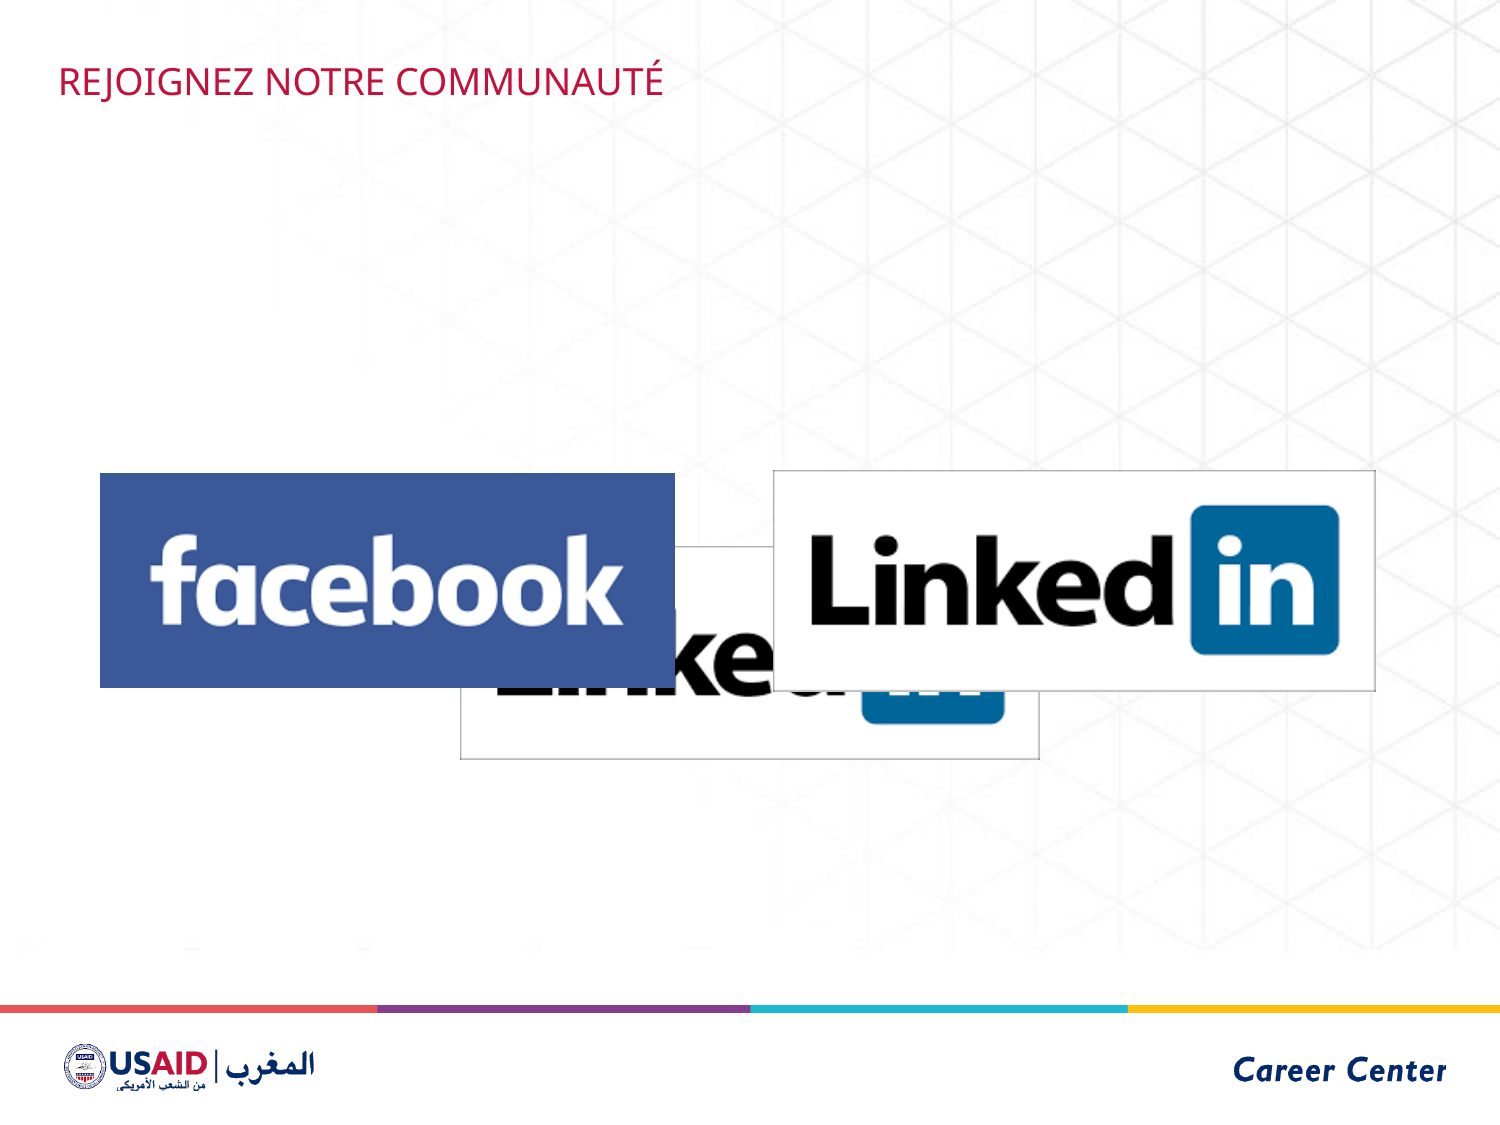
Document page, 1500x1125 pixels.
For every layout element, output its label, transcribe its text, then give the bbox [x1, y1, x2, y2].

text_box REJOIGNEZ NOTRE COMMUNAUTÉ [42, 50, 1247, 158]
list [460, 546, 1040, 760]
picture [0, 0, 1500, 1091]
